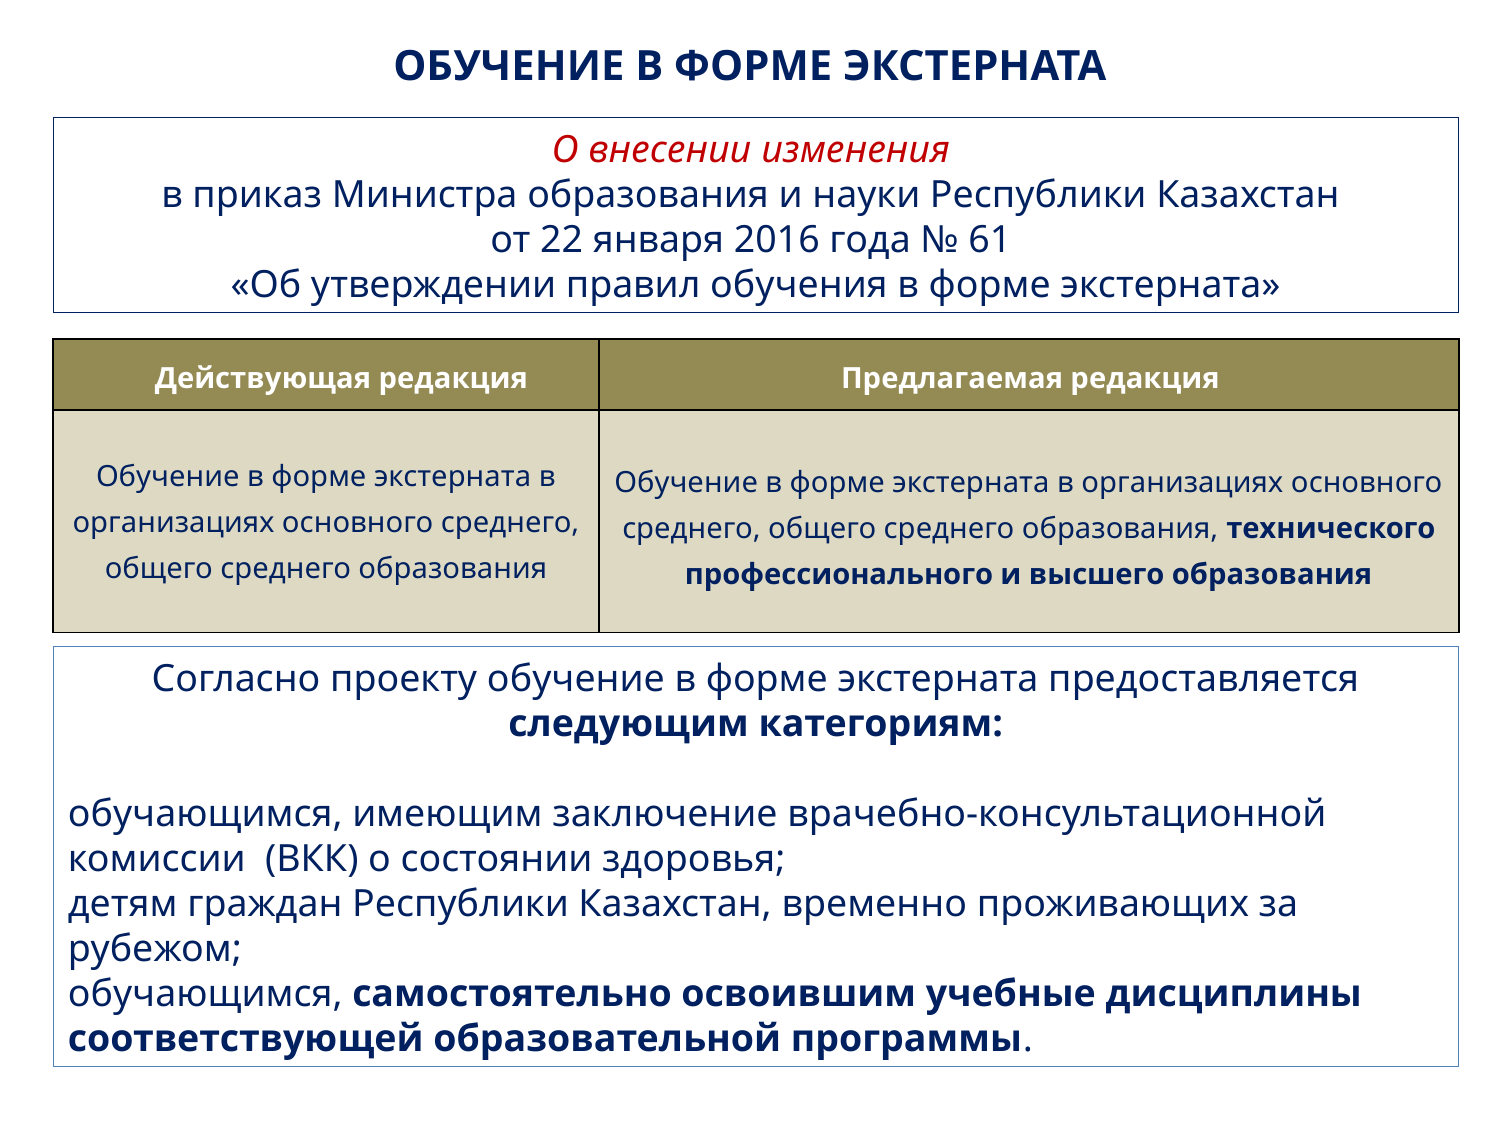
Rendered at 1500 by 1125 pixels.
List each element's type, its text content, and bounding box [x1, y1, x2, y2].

table_header Предлагаемая редакция [600, 340, 1458, 409]
text_box Согласно проекту обучение в форме экстерната предоставляется следующим категориям: обучающимся, имеющим заключение врачебно-консультационной комиссии (ВКК) о состоянии здоровья; детям граждан Республики Казахстан, временно проживающих за рубежом; обучающимся, самостоятельно освоившим учебные дисциплины соответствующей образовательной программы. [53, 646, 1459, 1067]
table_header Действующая редакция [54, 340, 598, 409]
table_cell Обучение в форме экстерната в организациях основного среднего, общего среднего образования [54, 411, 598, 632]
table_cell Обучение в форме экстерната в организациях основного среднего, общего среднего образования, технического профессионального и высшего образования [600, 411, 1458, 632]
text_box О внесении изменения в приказ Министра образования и науки Республики Казахстан от 22 января 2016 года № 61 «Об утверждении правил обучения в форме экстерната» [53, 117, 1459, 313]
text_box ОБУЧЕНИЕ В ФОРМЕ ЭКСТЕРНАТА [53, 30, 1447, 96]
